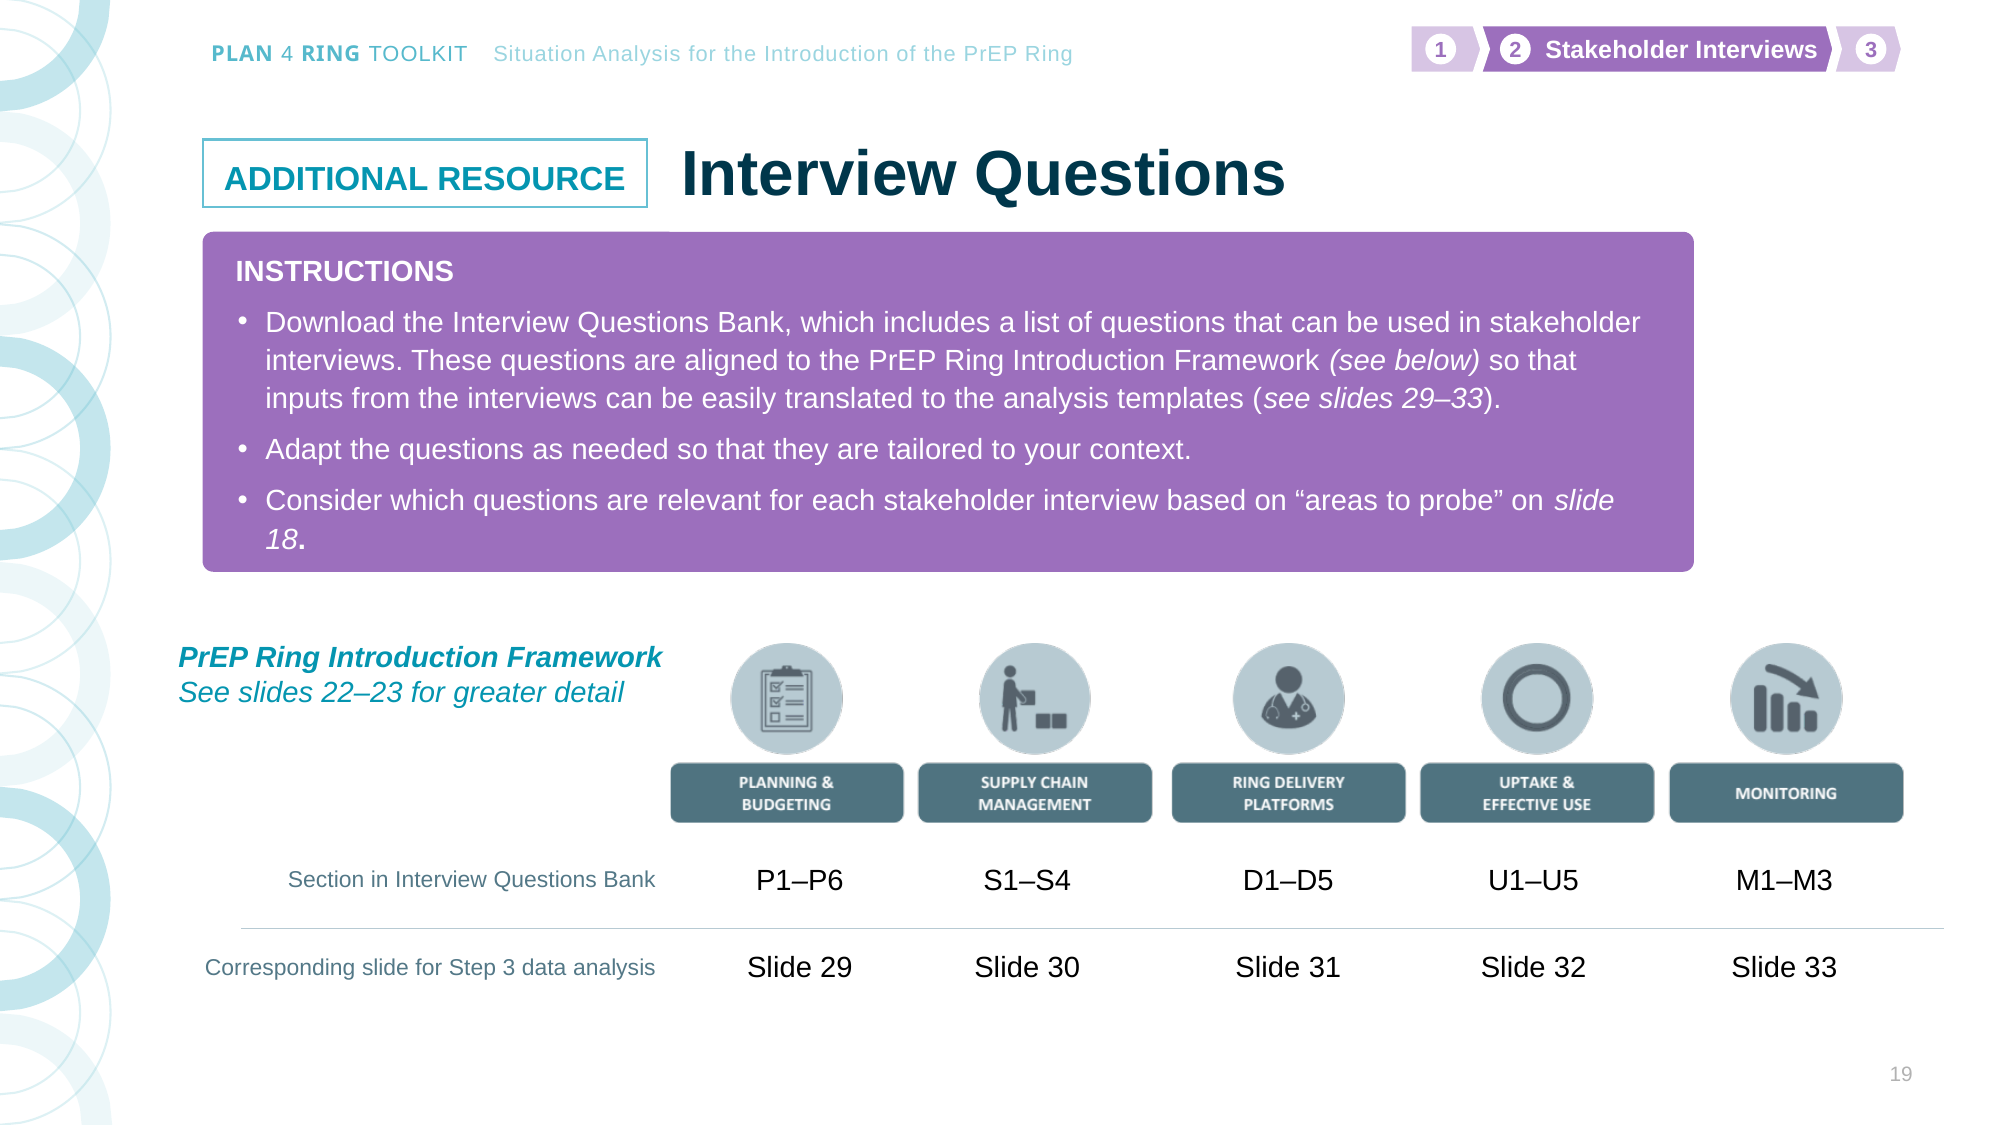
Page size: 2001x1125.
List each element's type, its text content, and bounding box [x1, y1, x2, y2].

title Interview Questions [666, 133, 1867, 218]
text_box INSTRUCTIONS Download the Interview Questions Bank, which includes a list of questions that can be used in stakeholder interviews. These questions are aligned to the PrEP Ring Introduction Framework (see below) so that inputs from the interviews can be easily translated to the analysis templates (see slides 29–33). Adapt the questions as needed so that they are tailored to your context. Consider which questions are relevant for each stakeholder interview based on “areas to probe” on slide 18. [201, 230, 1695, 573]
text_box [188, 643, 1908, 992]
text_box PrEP Ring Introduction Framework See slides 22–23 for greater detail [163, 630, 678, 716]
text_box ADDITIONAL RESOURCE [202, 138, 648, 208]
slide_number 19 [1477, 1042, 1928, 1103]
